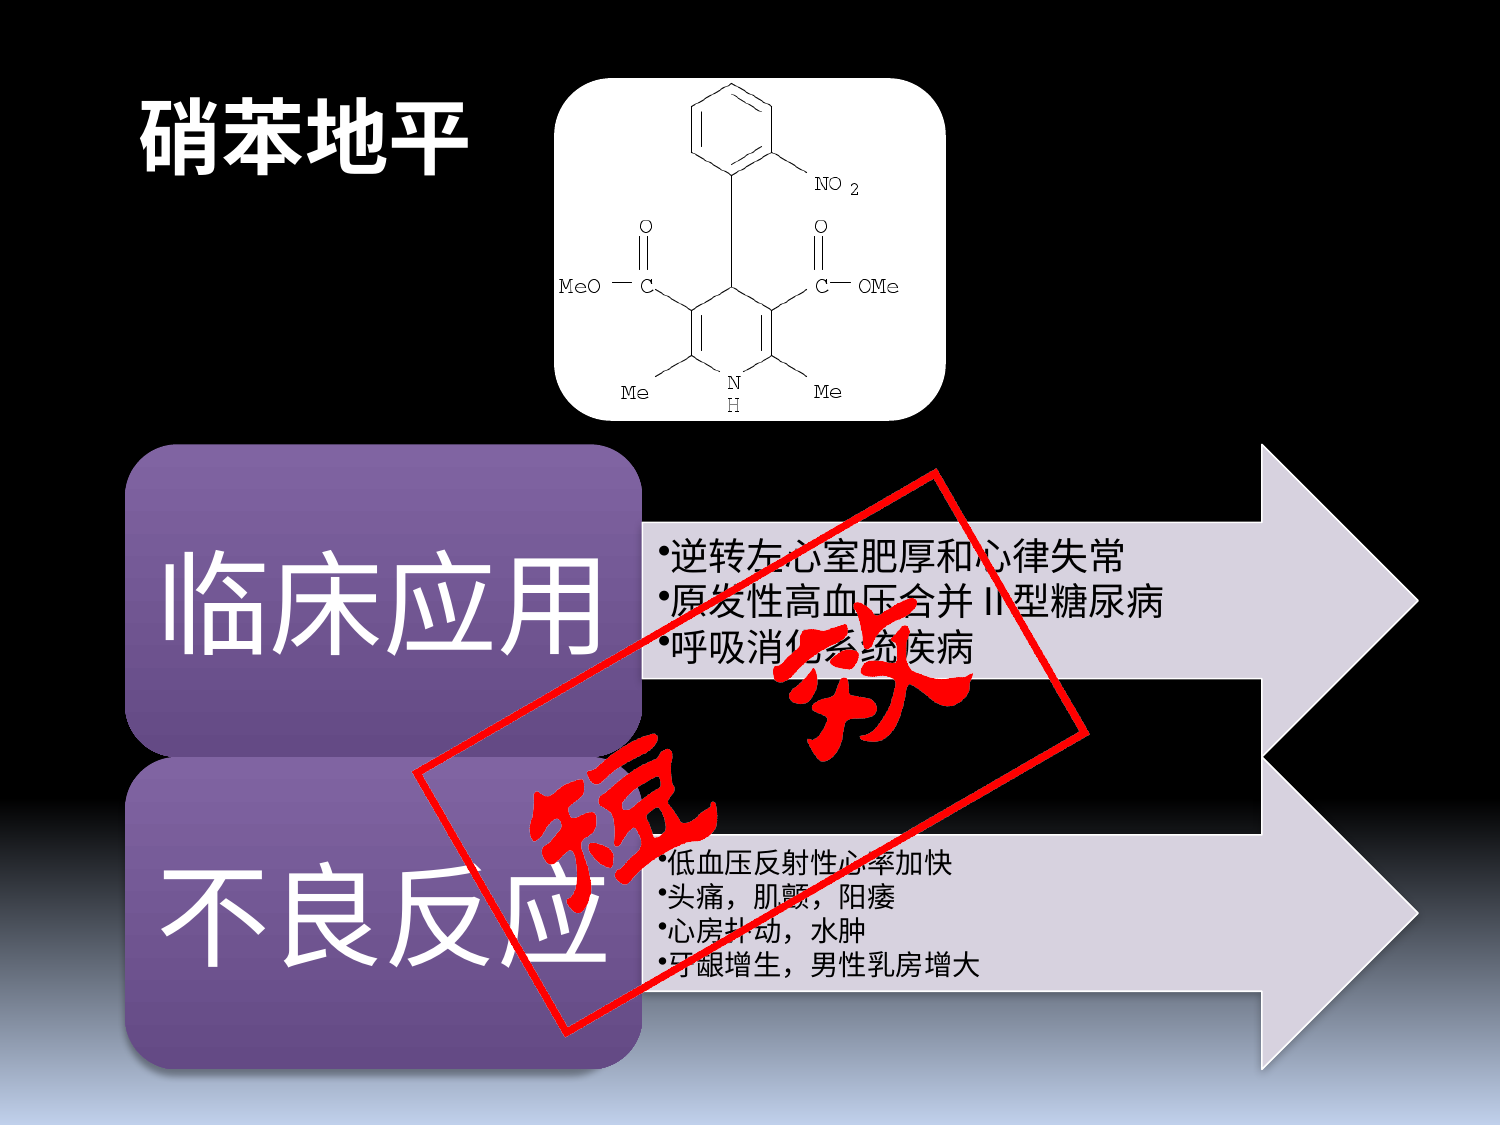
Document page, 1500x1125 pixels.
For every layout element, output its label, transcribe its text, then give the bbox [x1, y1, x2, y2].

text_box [124, 444, 1419, 1070]
text_box 硝苯地平 [123, 78, 553, 193]
picture [553, 77, 946, 421]
picture [446, 598, 1054, 907]
